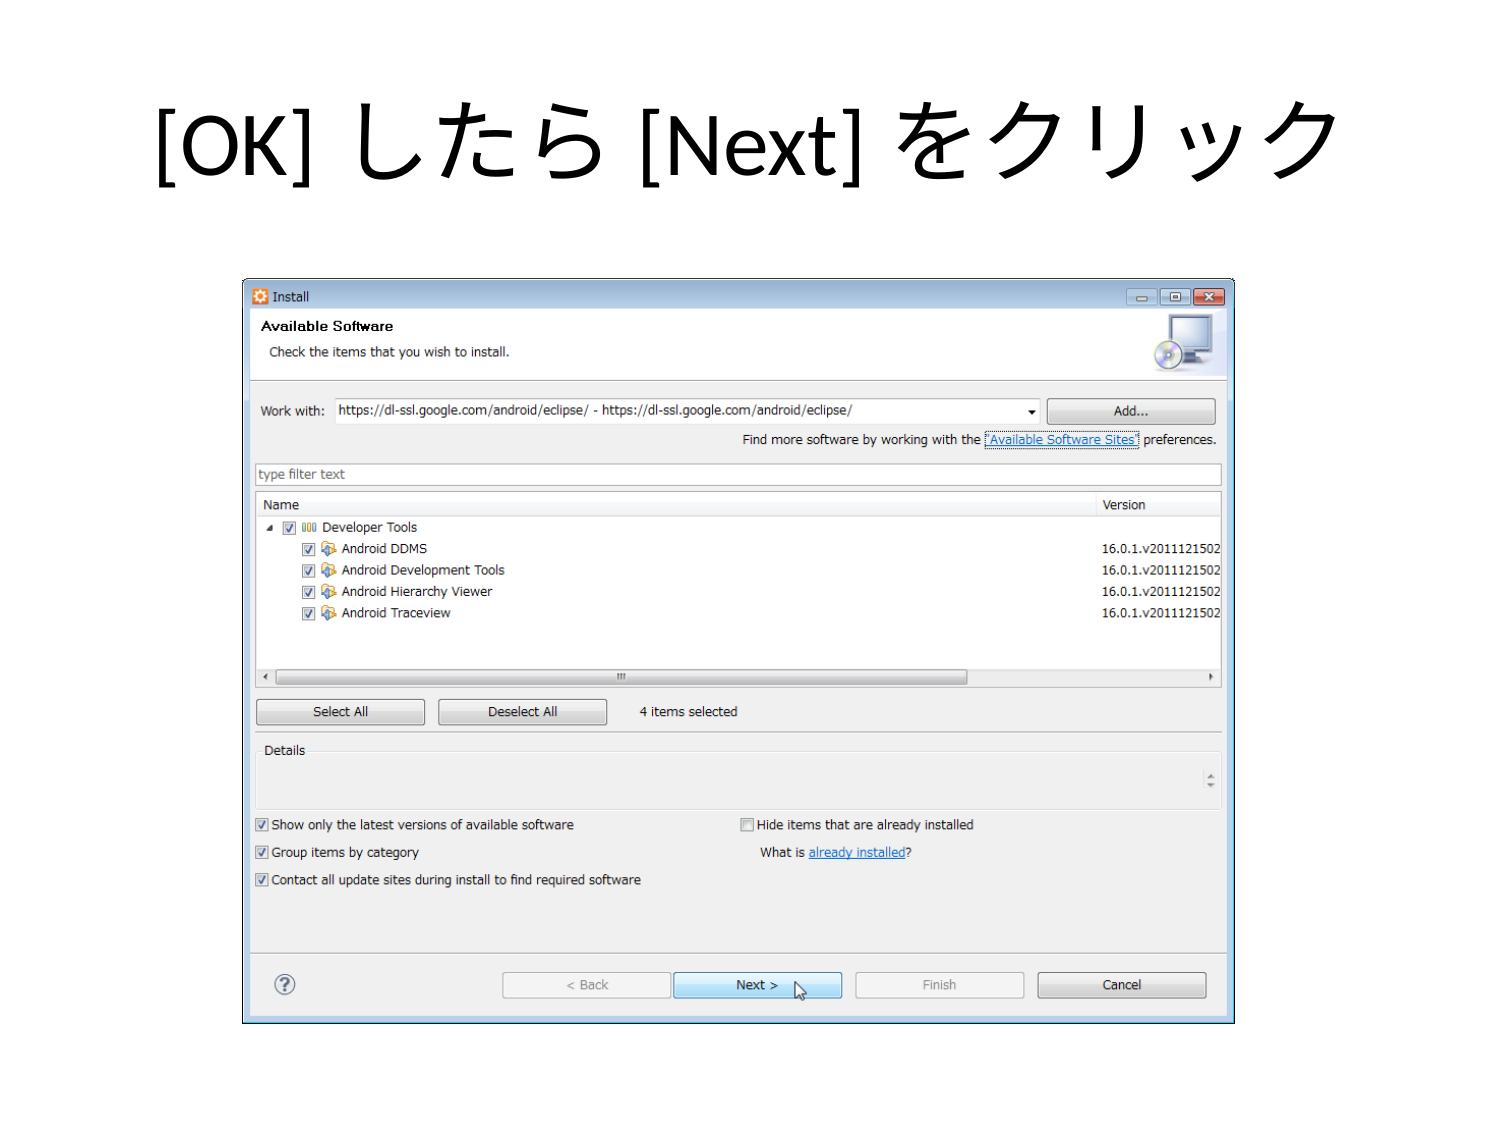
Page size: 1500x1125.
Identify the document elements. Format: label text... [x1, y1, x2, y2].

picture [241, 278, 1235, 1024]
title [OK]したら[Next]をクリック [75, 45, 1425, 233]
